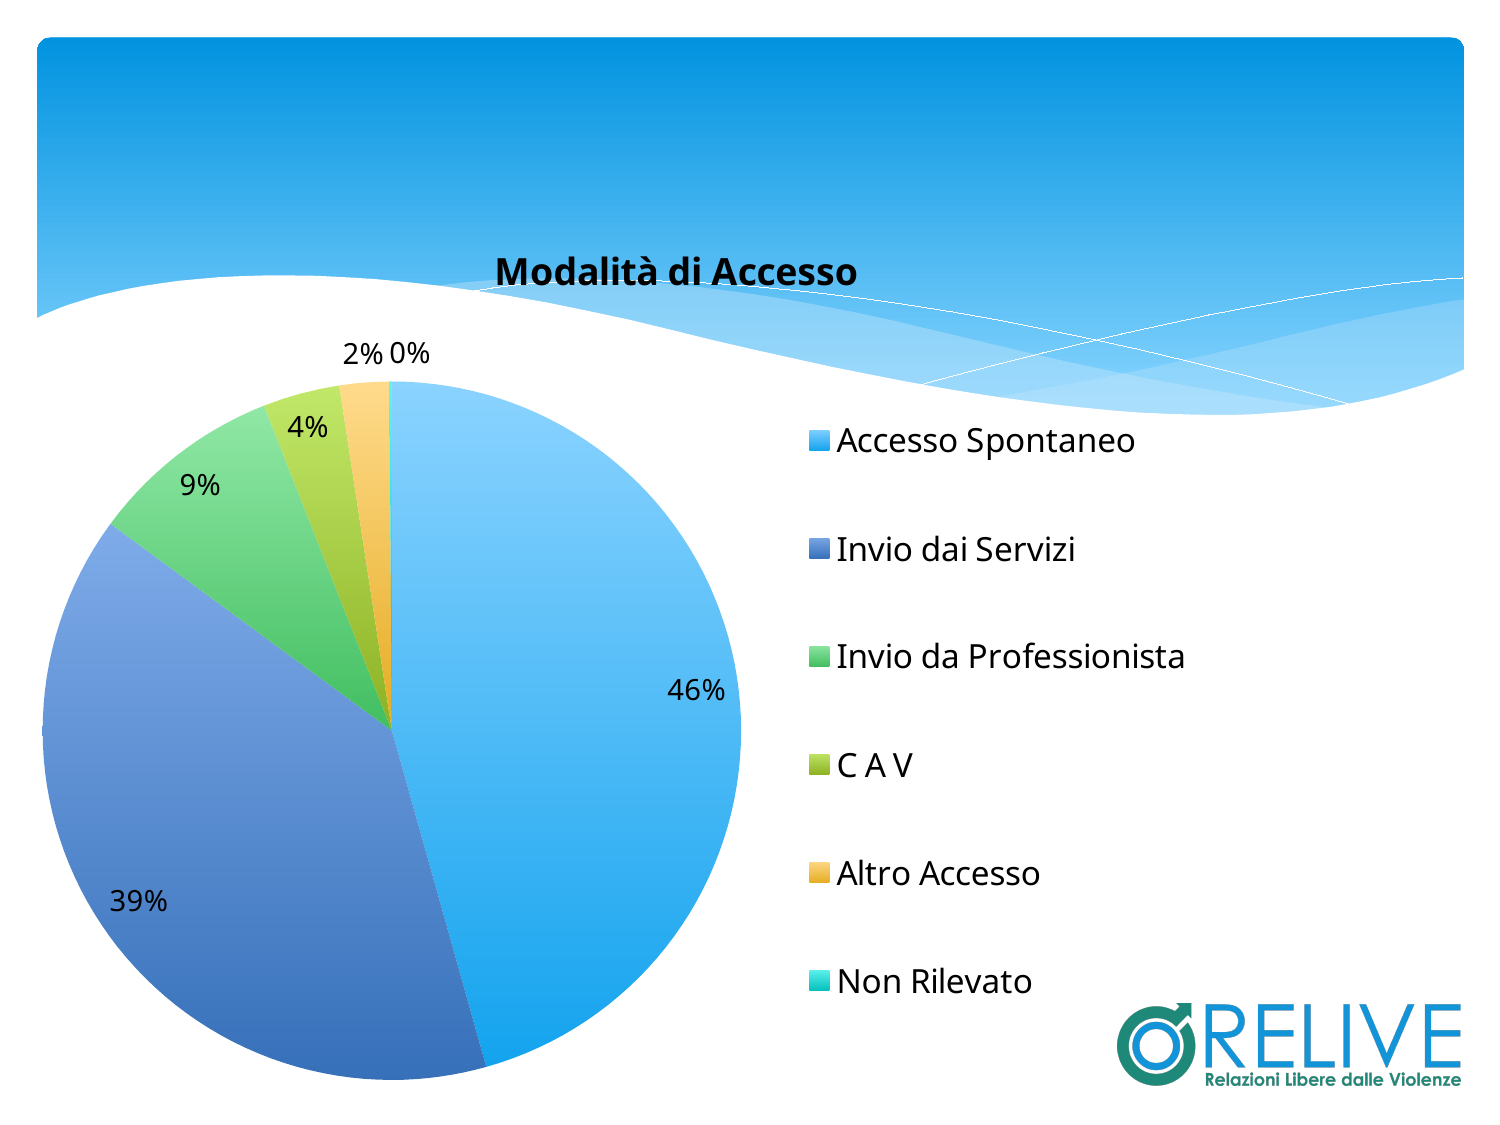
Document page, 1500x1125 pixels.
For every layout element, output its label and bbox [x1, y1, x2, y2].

picture [1236, 1003, 1461, 1086]
chart [0, 233, 1236, 1125]
